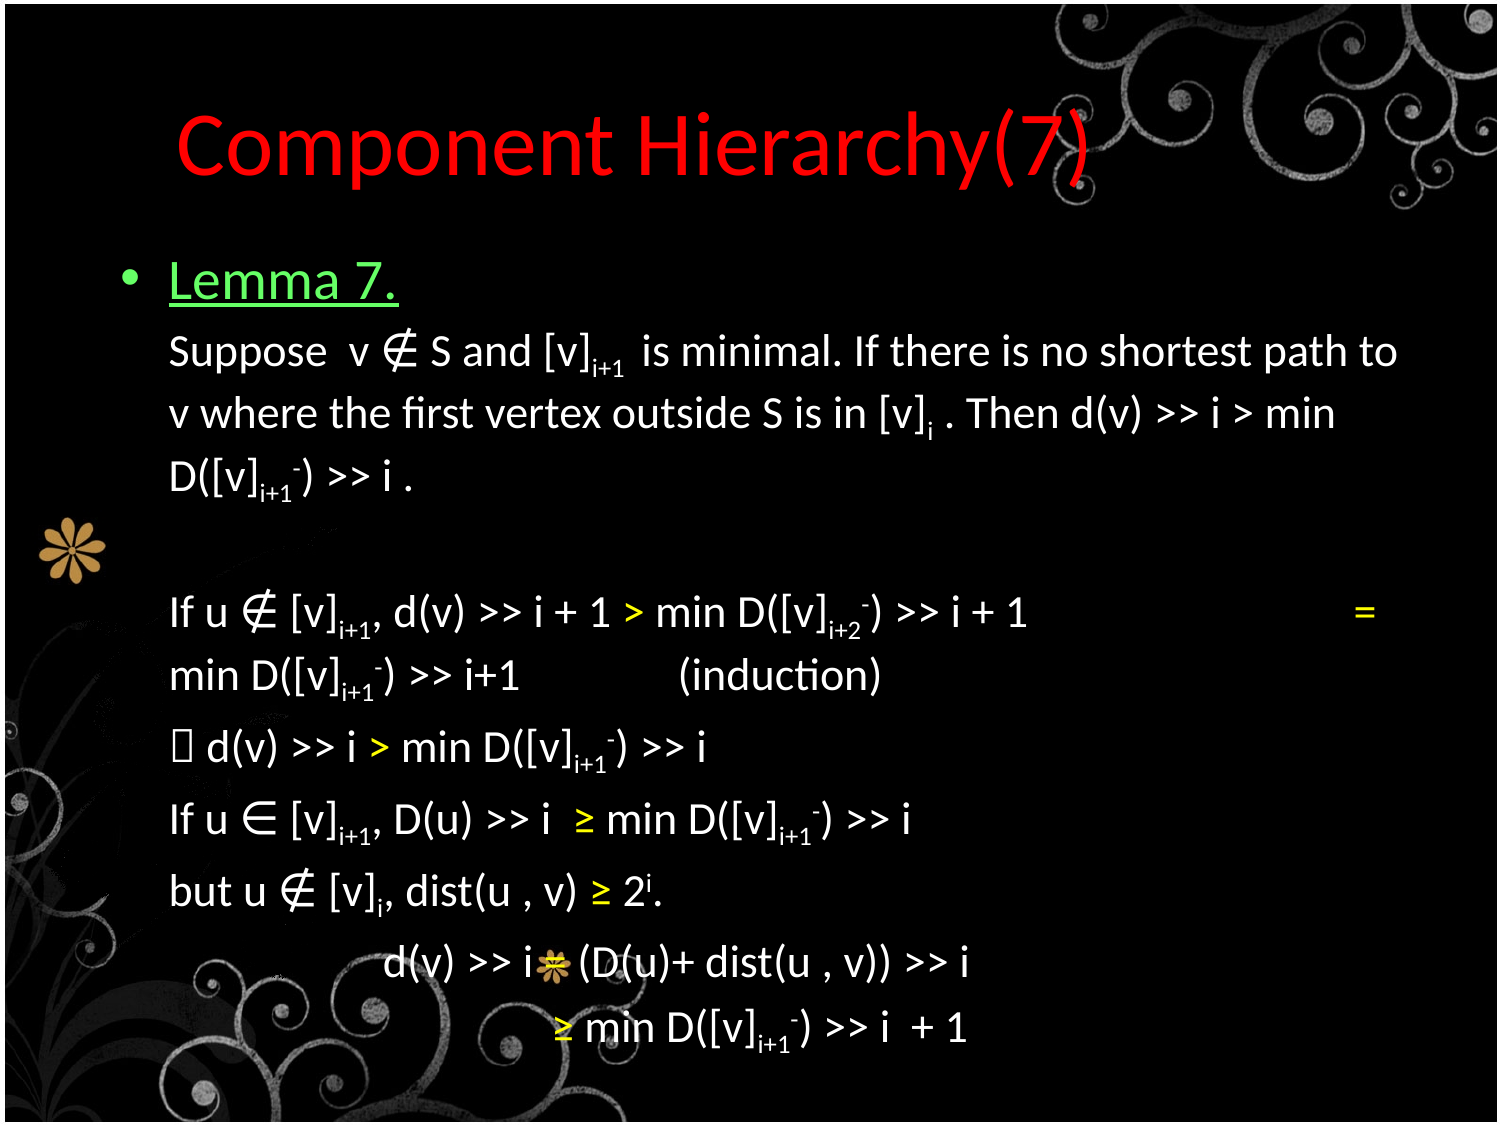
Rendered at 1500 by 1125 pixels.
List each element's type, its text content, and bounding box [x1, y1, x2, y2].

title Component Hierarchy(7) [74, 44, 1196, 233]
picture [0, 0, 1500, 1125]
list Lemma 7. Suppose v ∉ S and [v]i+1 is minimal. If there is no shortest path to v where the first vertex outside S is in [v]i . Then d(v) >> i > min D([v]i+1-) >> i . If u ∉ [v]i+1, d(v) >> i + 1 > min D([v]i+2-) >> i + 1 = min D([v]i+1-) >> i+1 (induction)  d(v) >> i > min D([v]i+1-) >> i If u ∈ [v]i+1, D(u) >> i ≥ min D([v]i+1-) >> i but u ∉ [v]i, dist(u , v) ≥ 2i. d(v) >> i = (D(u)+ dist(u , v)) >> i ≥ min D([v]i+1-) >> i + 1 [105, 234, 1426, 1067]
